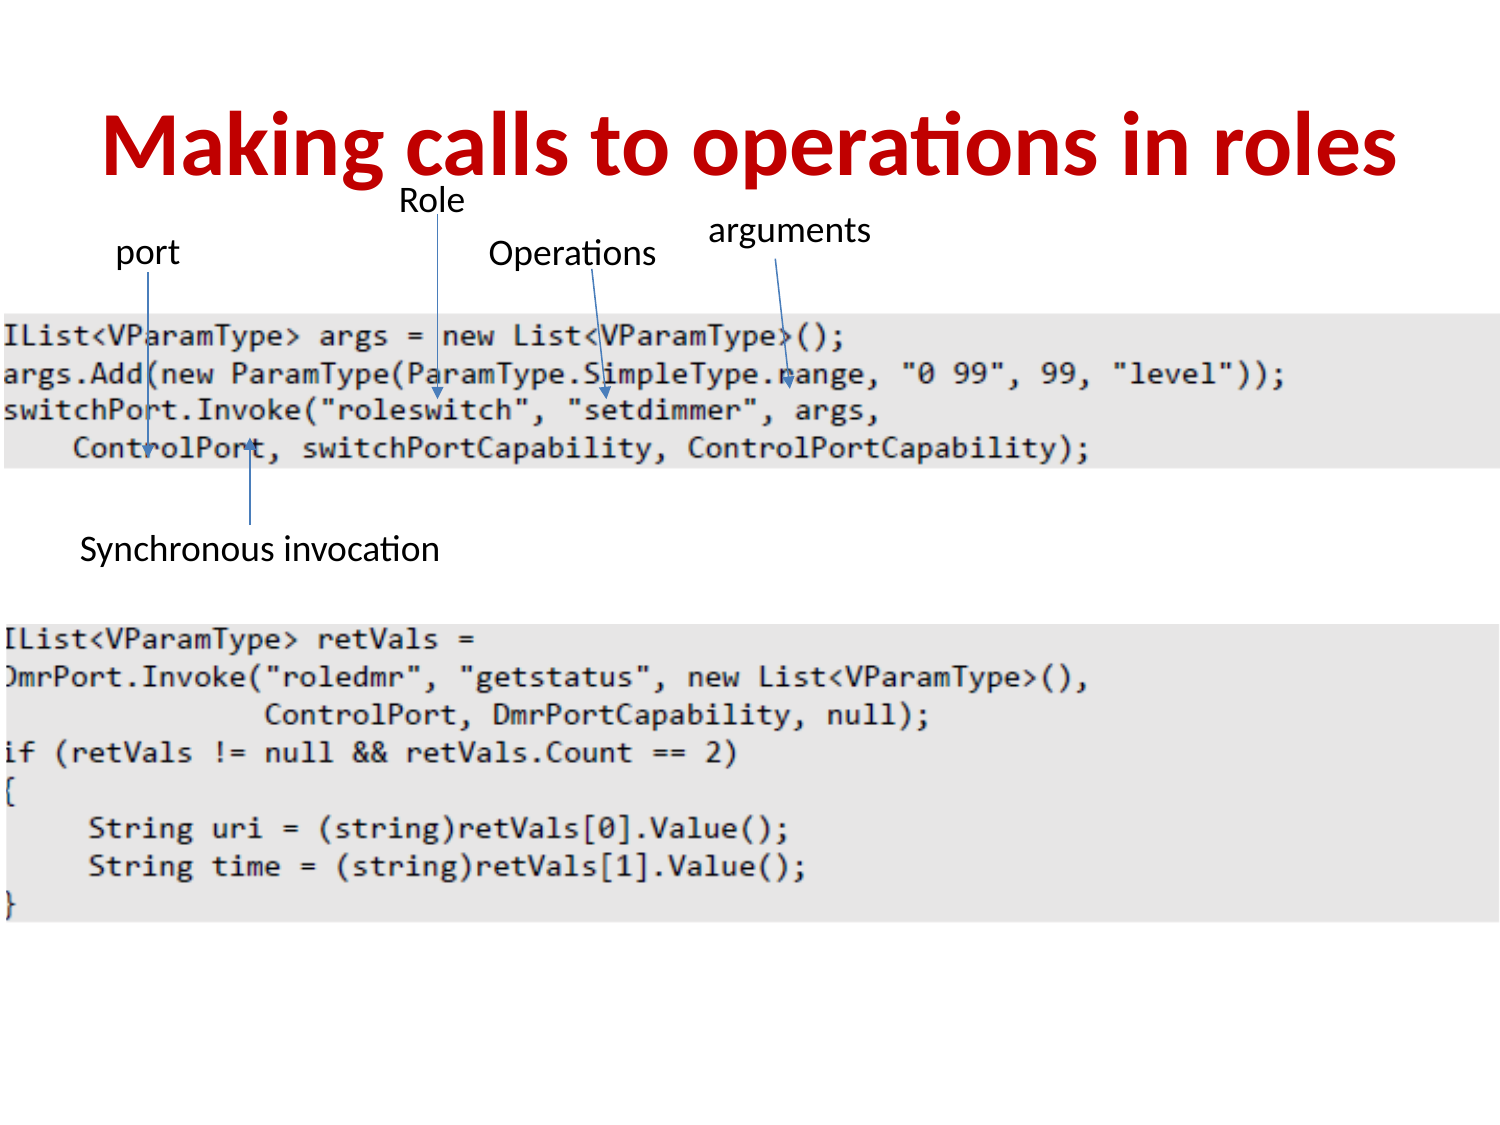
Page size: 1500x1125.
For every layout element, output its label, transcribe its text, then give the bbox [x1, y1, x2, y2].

text_box port [100, 219, 196, 280]
text_box Operations [473, 220, 672, 281]
picture [5, 624, 1500, 928]
picture [3, 312, 1500, 469]
text_box arguments [693, 197, 887, 258]
text_box Synchronous invocation [64, 516, 456, 577]
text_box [775, 258, 791, 390]
title Making calls to operations in roles [75, 45, 1425, 233]
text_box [591, 268, 607, 400]
text_box Role [384, 167, 481, 228]
